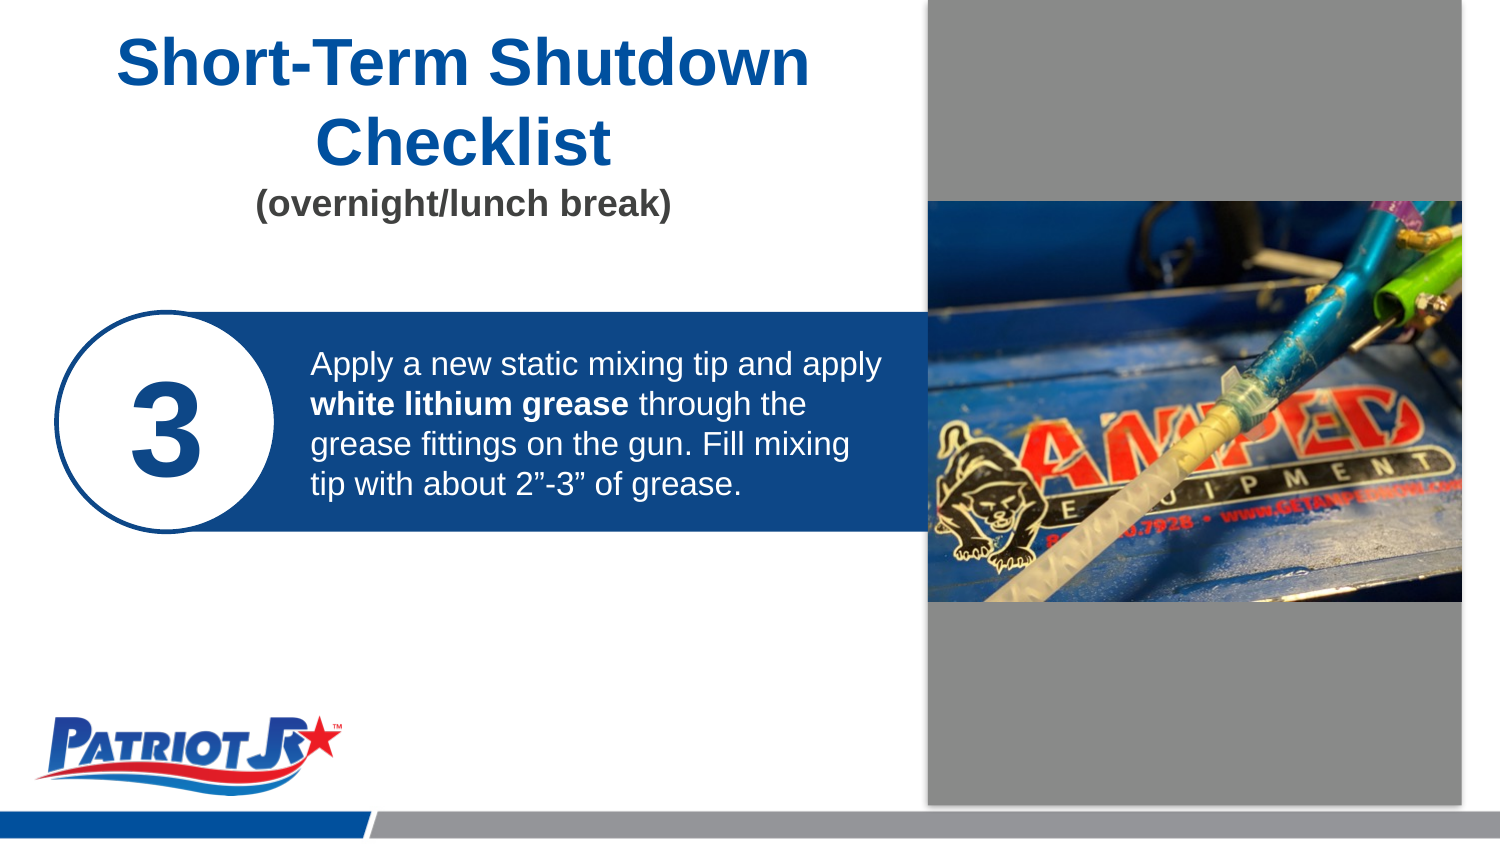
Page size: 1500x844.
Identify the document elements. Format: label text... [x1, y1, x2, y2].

picture [0, 806, 1500, 844]
picture [34, 715, 342, 796]
picture [927, 200, 1463, 602]
text_box Short-Term Shutdown Checklist (overnight/lunch break) [0, 50, 928, 192]
text_box [927, 609, 1462, 806]
text_box [927, 0, 1462, 200]
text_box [56, 311, 922, 532]
